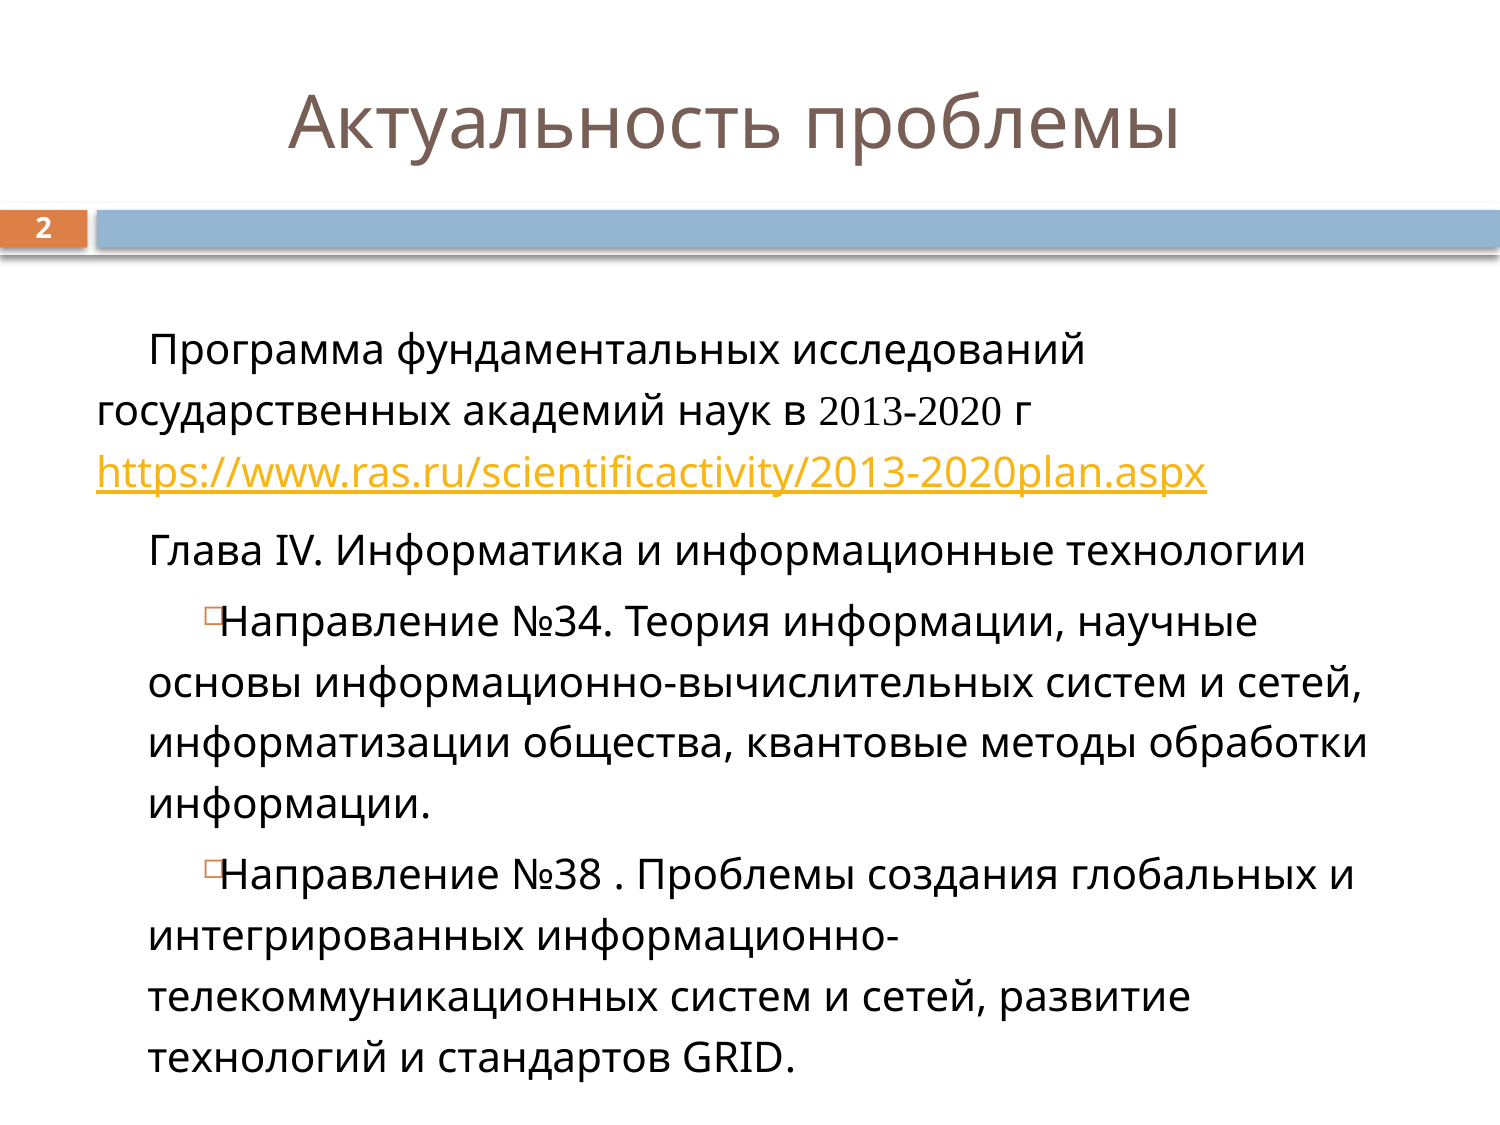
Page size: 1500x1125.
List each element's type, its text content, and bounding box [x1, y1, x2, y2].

slide_number 2 [0, 208, 88, 249]
list Программа фундаментальных исследований государственных академий наук в 2013-2020 г https://www.ras.ru/scientificactivity/2013-2020plan.aspx Глава IV. Информатика и информационные технологии Направление №34. Теория информации, научные основы информационно-вычислительных систем и сетей, информатизации общества, квантовые методы обработки информации. Направление №38 . Проблемы создания глобальных и интегрированных информационно-телекоммуникационных систем и сетей, развитие технологий и стандартов GRID. [81, 243, 1419, 1094]
title Актуальность проблемы [100, 37, 1438, 200]
